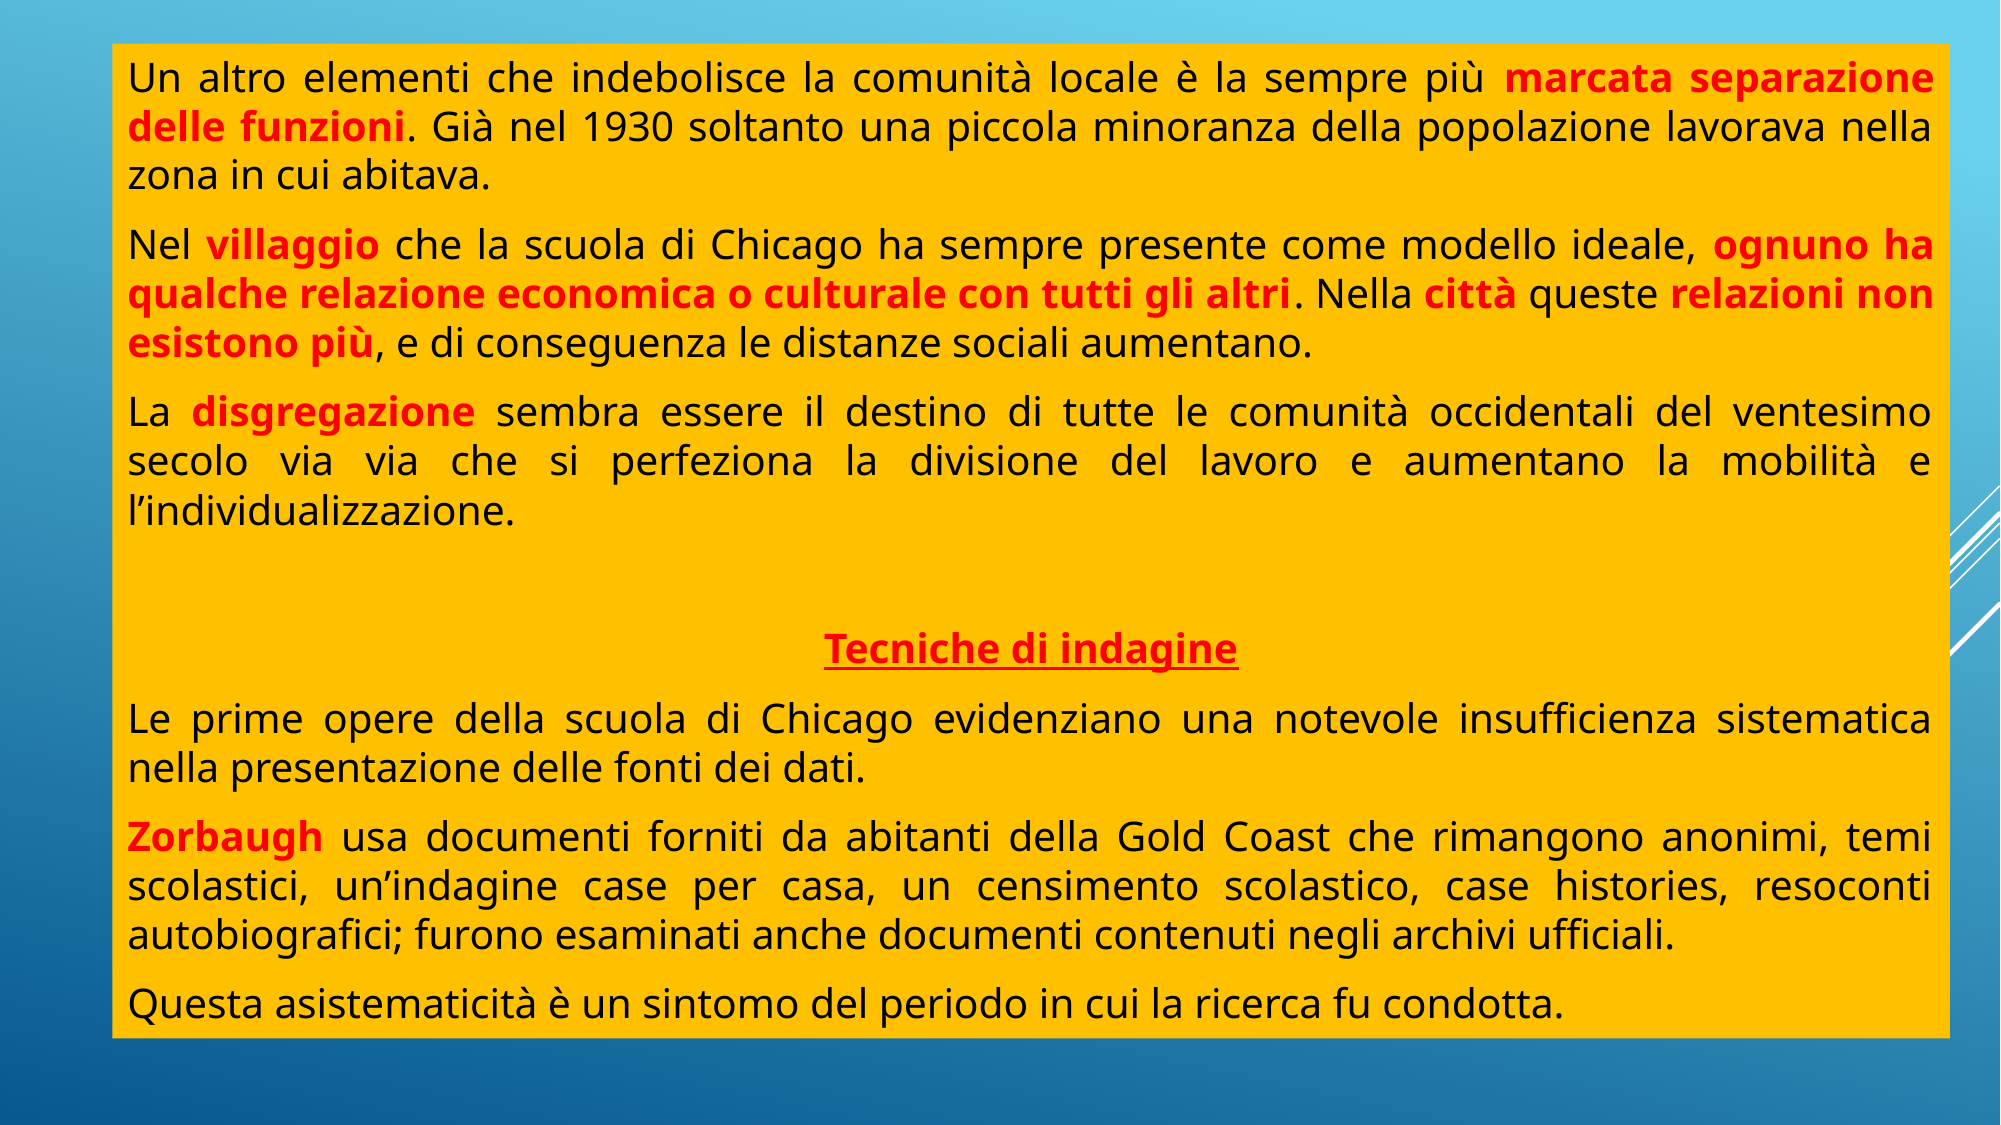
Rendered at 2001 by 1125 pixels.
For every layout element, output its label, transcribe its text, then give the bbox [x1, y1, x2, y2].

list Un altro elementi che indebolisce la comunità locale è la sempre più marcata separazione delle funzioni. Già nel 1930 soltanto una piccola minoranza della popolazione lavorava nella zona in cui abitava. Nel villaggio che la scuola di Chicago ha sempre presente come modello ideale, ognuno ha qualche relazione economica o culturale con tutti gli altri. Nella città queste relazioni non esistono più, e di conseguenza le distanze sociali aumentano. La disgregazione sembra essere il destino di tutte le comunità occidentali del ventesimo secolo via via che si perfeziona la divisione del lavoro e aumentano la mobilità e l’individualizzazione. Tecniche di indagine Le prime opere della scuola di Chicago evidenziano una notevole insufficienza sistematica nella presentazione delle fonti dei dati. Zorbaugh usa documenti forniti da abitanti della Gold Coast che rimangono anonimi, temi scolastici, un’indagine case per casa, un censimento scolastico, case histories, resoconti autobiografici; furono esaminati anche documenti contenuti negli archivi ufficiali. Questa asistematicità è un sintomo del periodo in cui la ricerca fu condotta. [112, 43, 1950, 1039]
